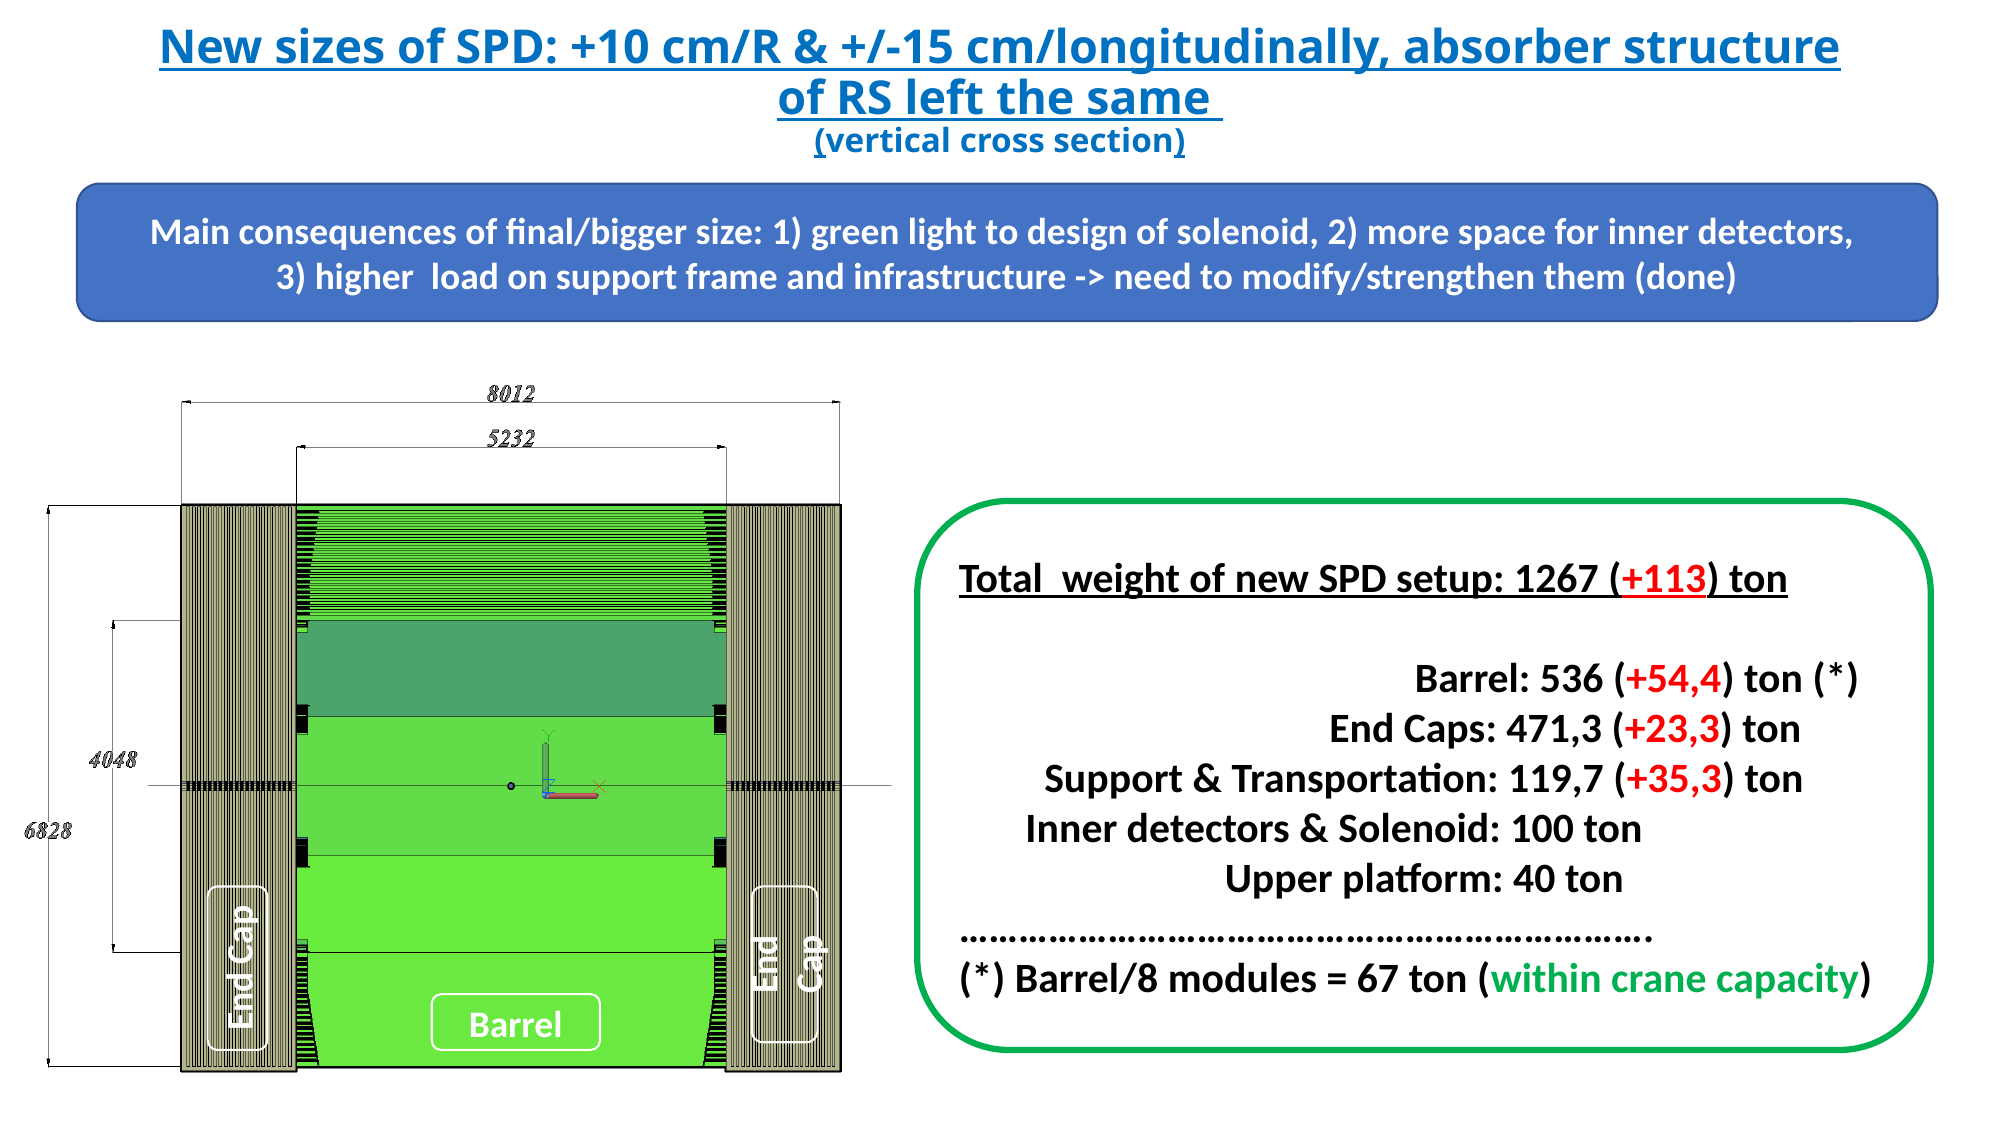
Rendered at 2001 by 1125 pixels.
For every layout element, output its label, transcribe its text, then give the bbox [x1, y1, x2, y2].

text_box Total weight of new SPD setup: 1267 (+113) ton Barrel: 536 (+54,4) ton (*) End Caps: 471,3 (+23,3) ton Support & Transportation: 119,7 (+35,3) ton Inner detectors & Solenoid: 100 ton Upper platform: 40 ton ……………………………………………………………. (*) Barrel/8 modules = 67 ton (within crane capacity) [1042, 499, 1932, 1052]
text_box Main consequences of final/bigger size: 1) green light to design of solenoid, 2) more space for inner detectors, 3) higher load on support frame and infrastructure -> need to modify/strengthen them (done) [75, 182, 1939, 323]
title New sizes of SPD: +10 cm/R & +/-15 cm/longitudinally, absorber structure of RS left the same (vertical cross section) [137, 15, 1863, 169]
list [0, 306, 1042, 1125]
